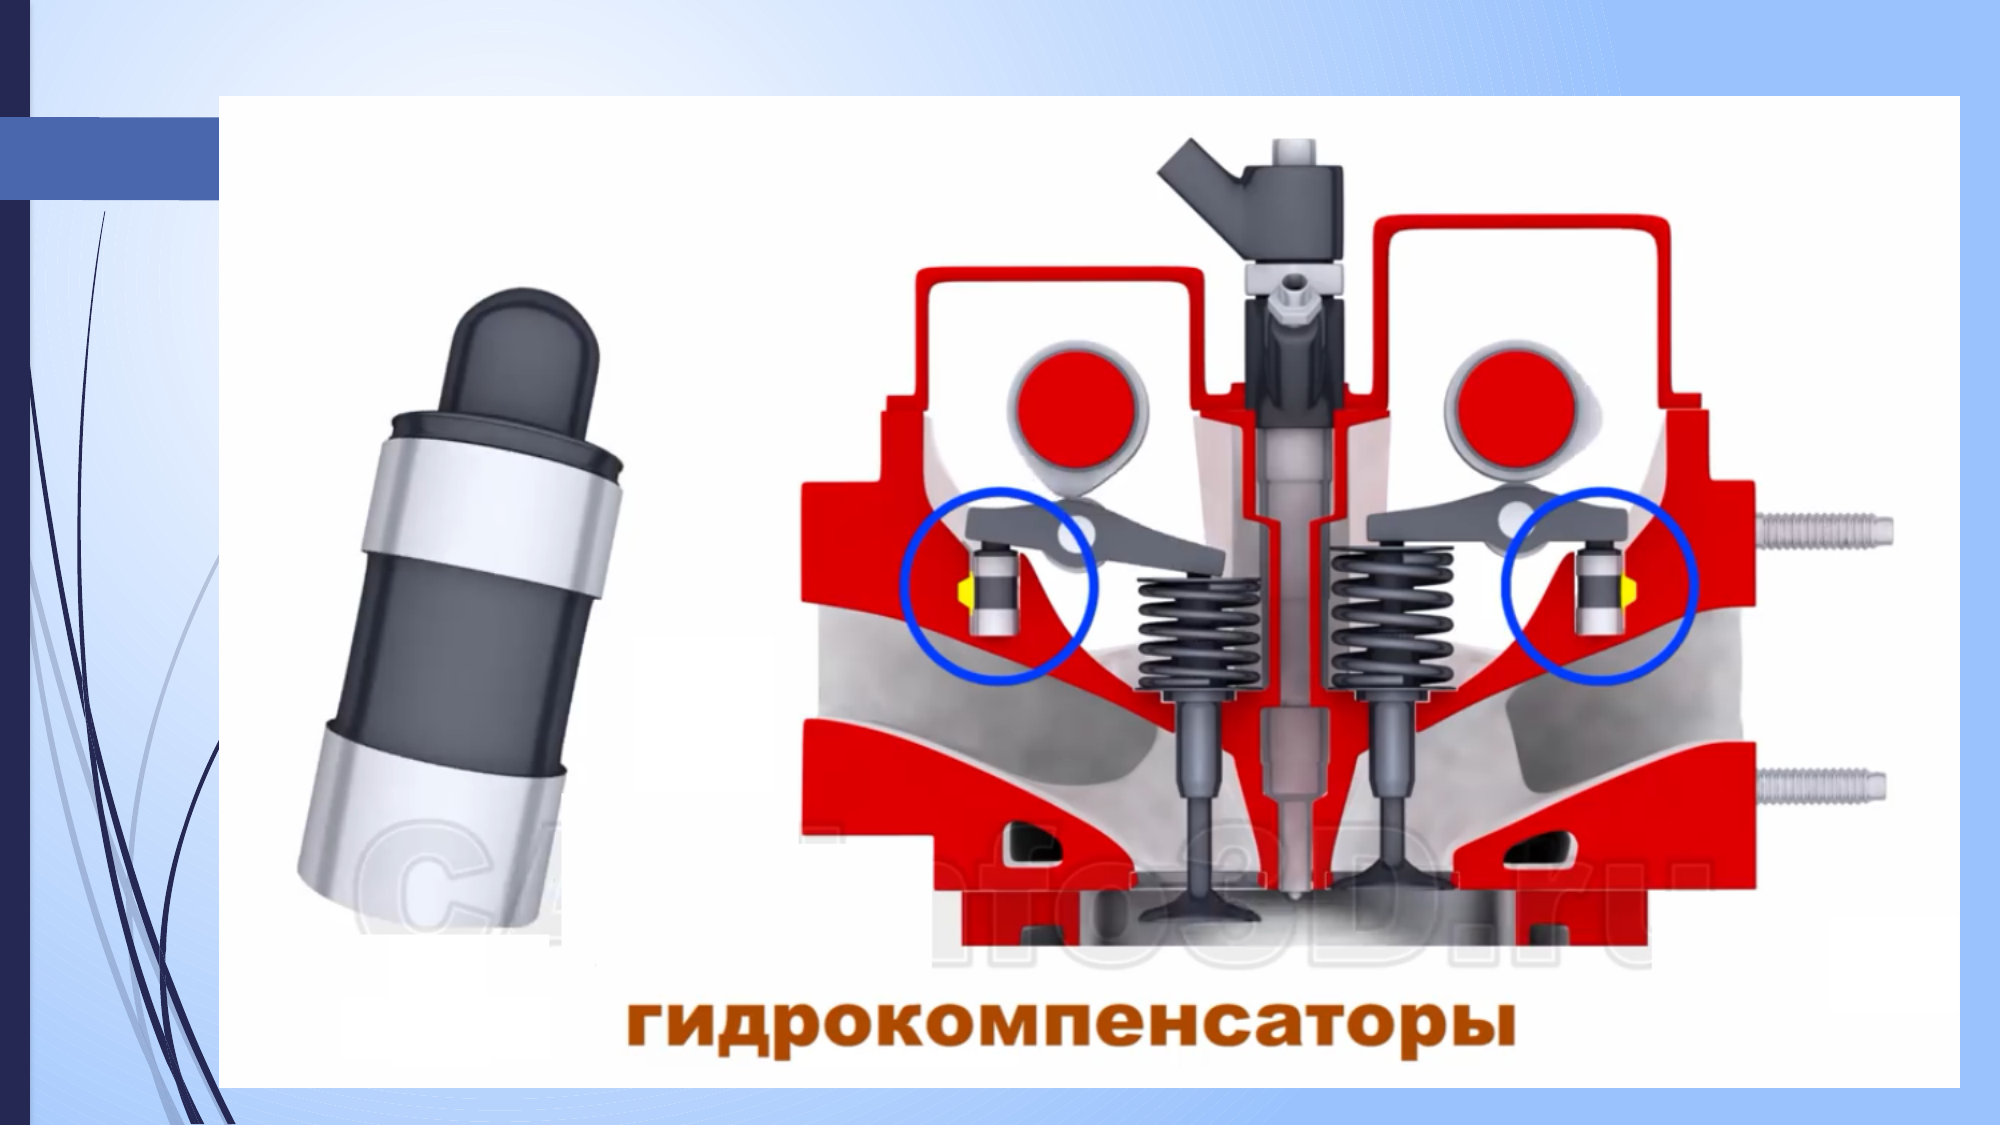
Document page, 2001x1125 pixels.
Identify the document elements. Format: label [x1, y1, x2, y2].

picture [219, 96, 1960, 1088]
